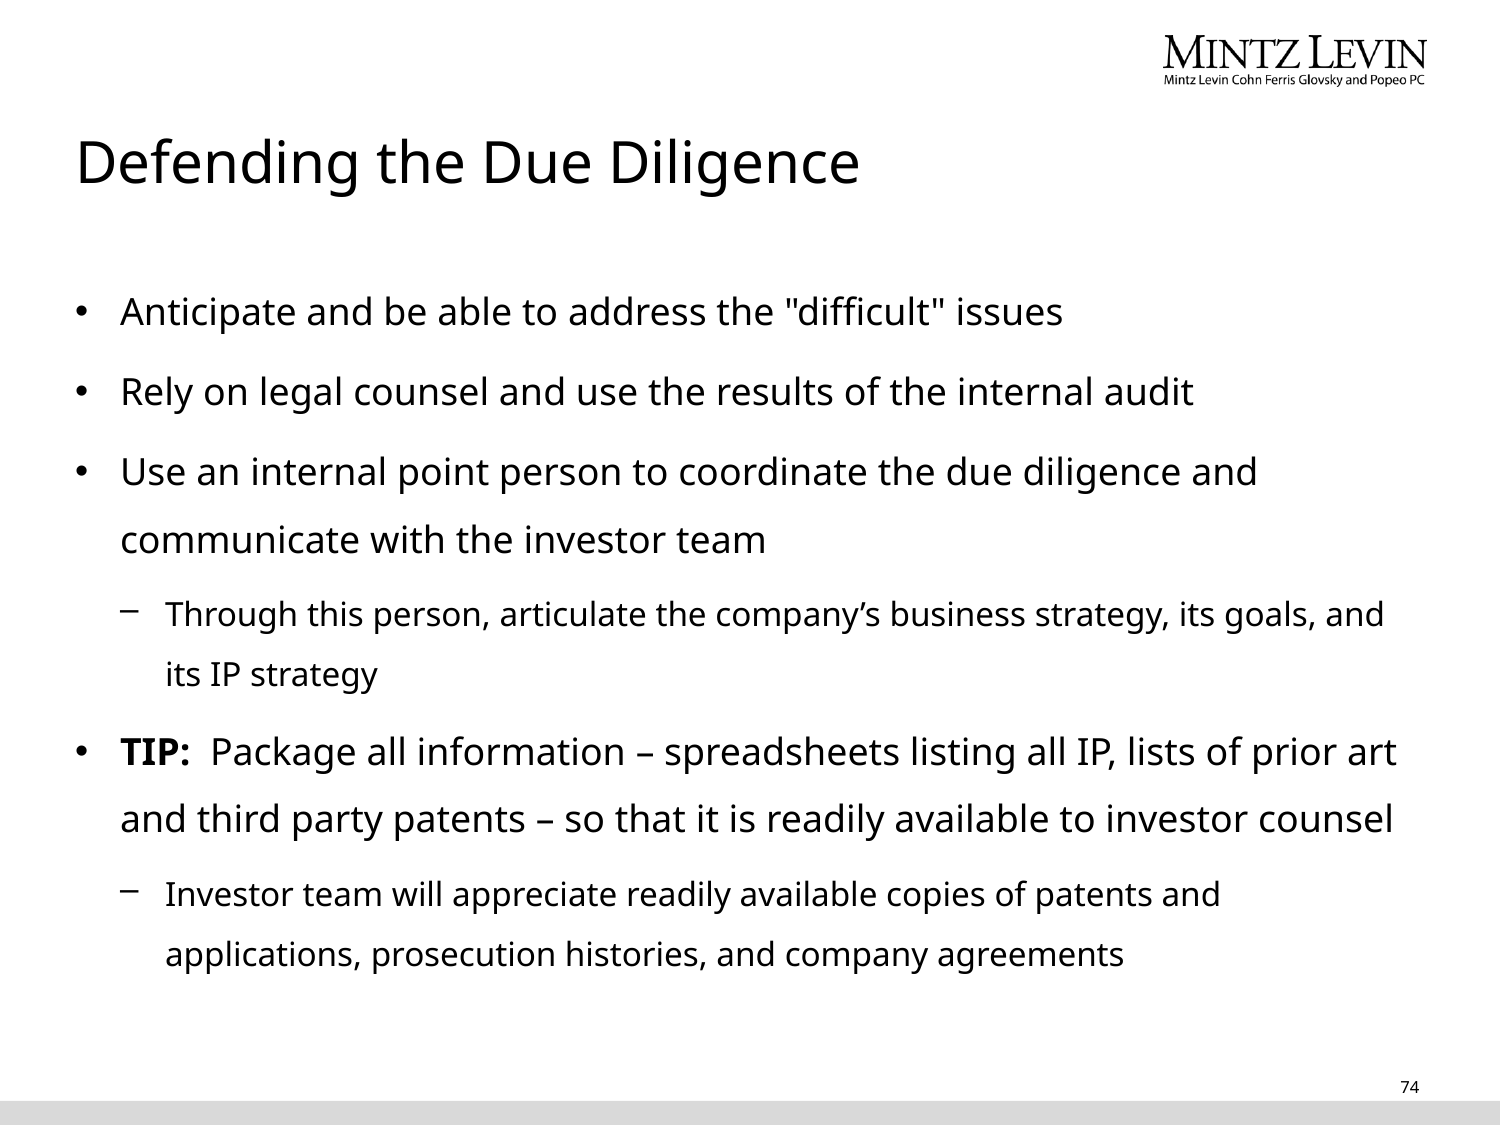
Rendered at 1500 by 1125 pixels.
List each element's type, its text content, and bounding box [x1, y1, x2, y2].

title Defending the Due Diligence [75, 125, 1425, 209]
picture [1163, 35, 1427, 87]
list Anticipate and be able to address the "difficult" issues Rely on legal counsel and use the results of the internal audit Use an internal point person to coordinate the due diligence and communicate with the investor team Through this person, articulate the company’s business strategy, its goals, and its IP strategy TIP: Package all information – spreadsheets listing all IP, lists of prior art and third party patents – so that it is readily available to investor counsel Investor team will appreciate readily available copies of patents and applications, prosecution histories, and company agreements [75, 265, 1428, 1003]
slide_number 74 [1084, 1068, 1435, 1113]
